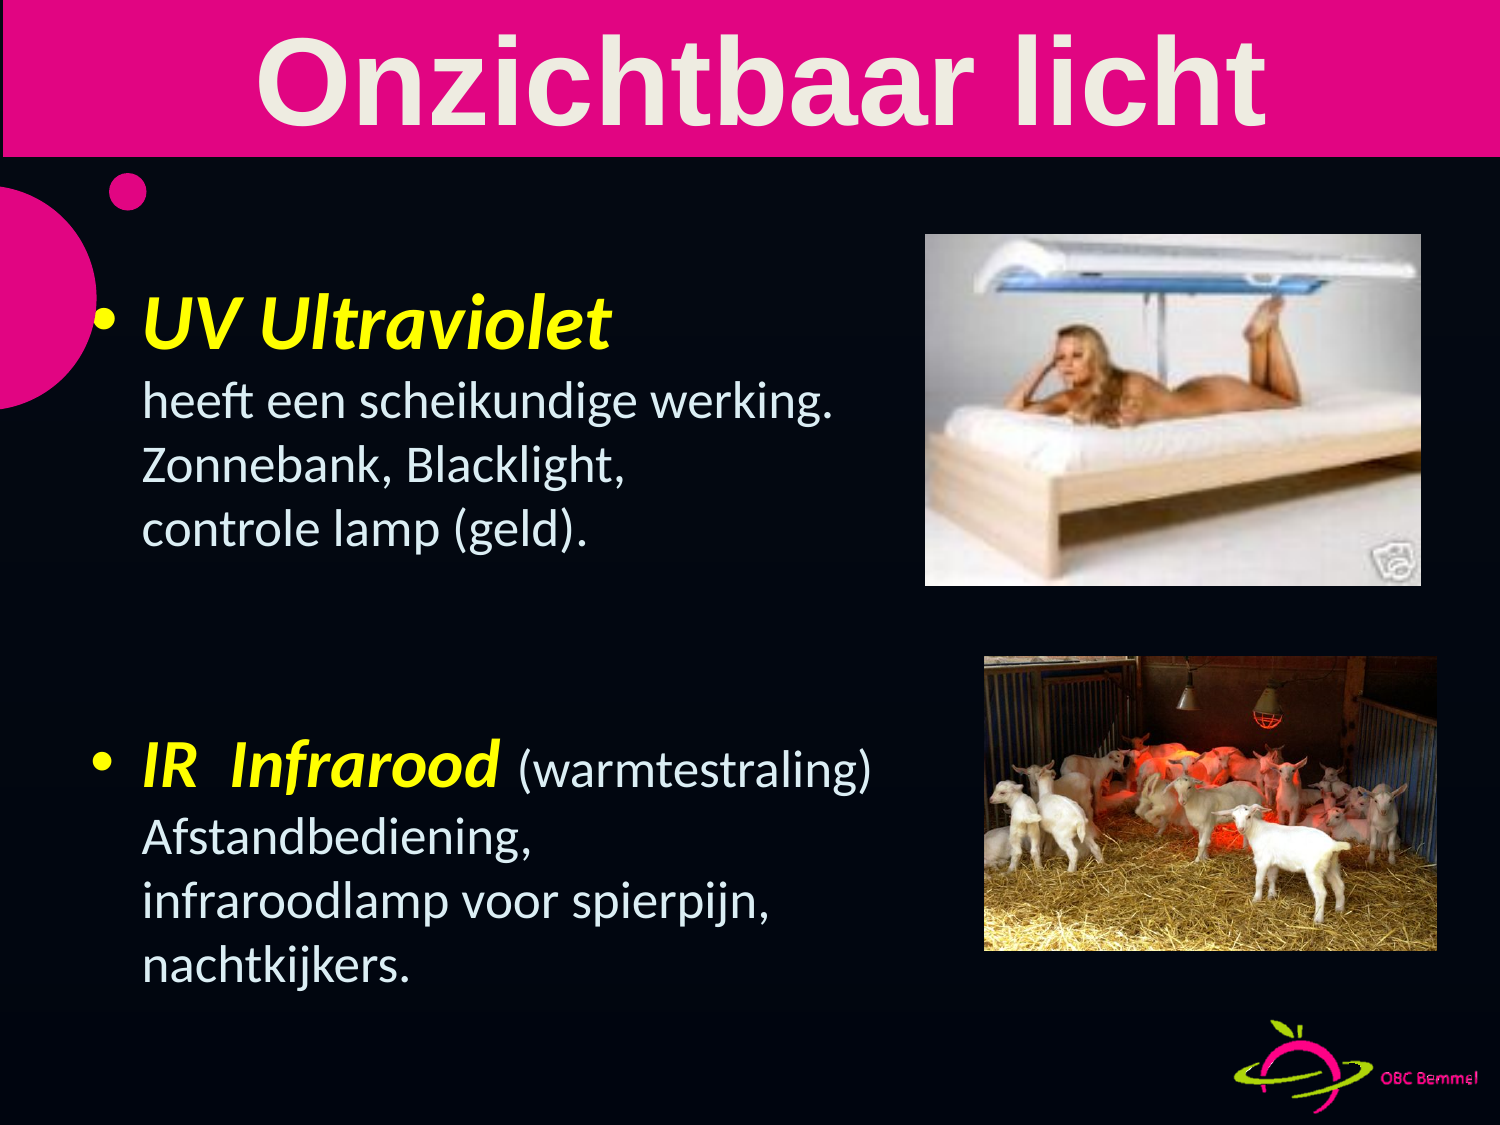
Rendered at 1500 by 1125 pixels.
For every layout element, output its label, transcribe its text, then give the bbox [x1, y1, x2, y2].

text_box [0, 186, 97, 410]
text_box Onzichtbaar licht [23, 0, 1500, 159]
text_box [3, 0, 23, 157]
picture [1225, 1011, 1485, 1122]
list UV Ultraviolet heeft een scheikundige werking. Zonnebank, Blacklight, controle lamp (geld). IR Infrarood (warmtestraling) Afstandbediening, infraroodlamp voor spierpijn, nachtkijkers. [75, 262, 1425, 1005]
picture [925, 234, 1422, 587]
text_box [109, 173, 147, 211]
picture [984, 656, 1437, 951]
